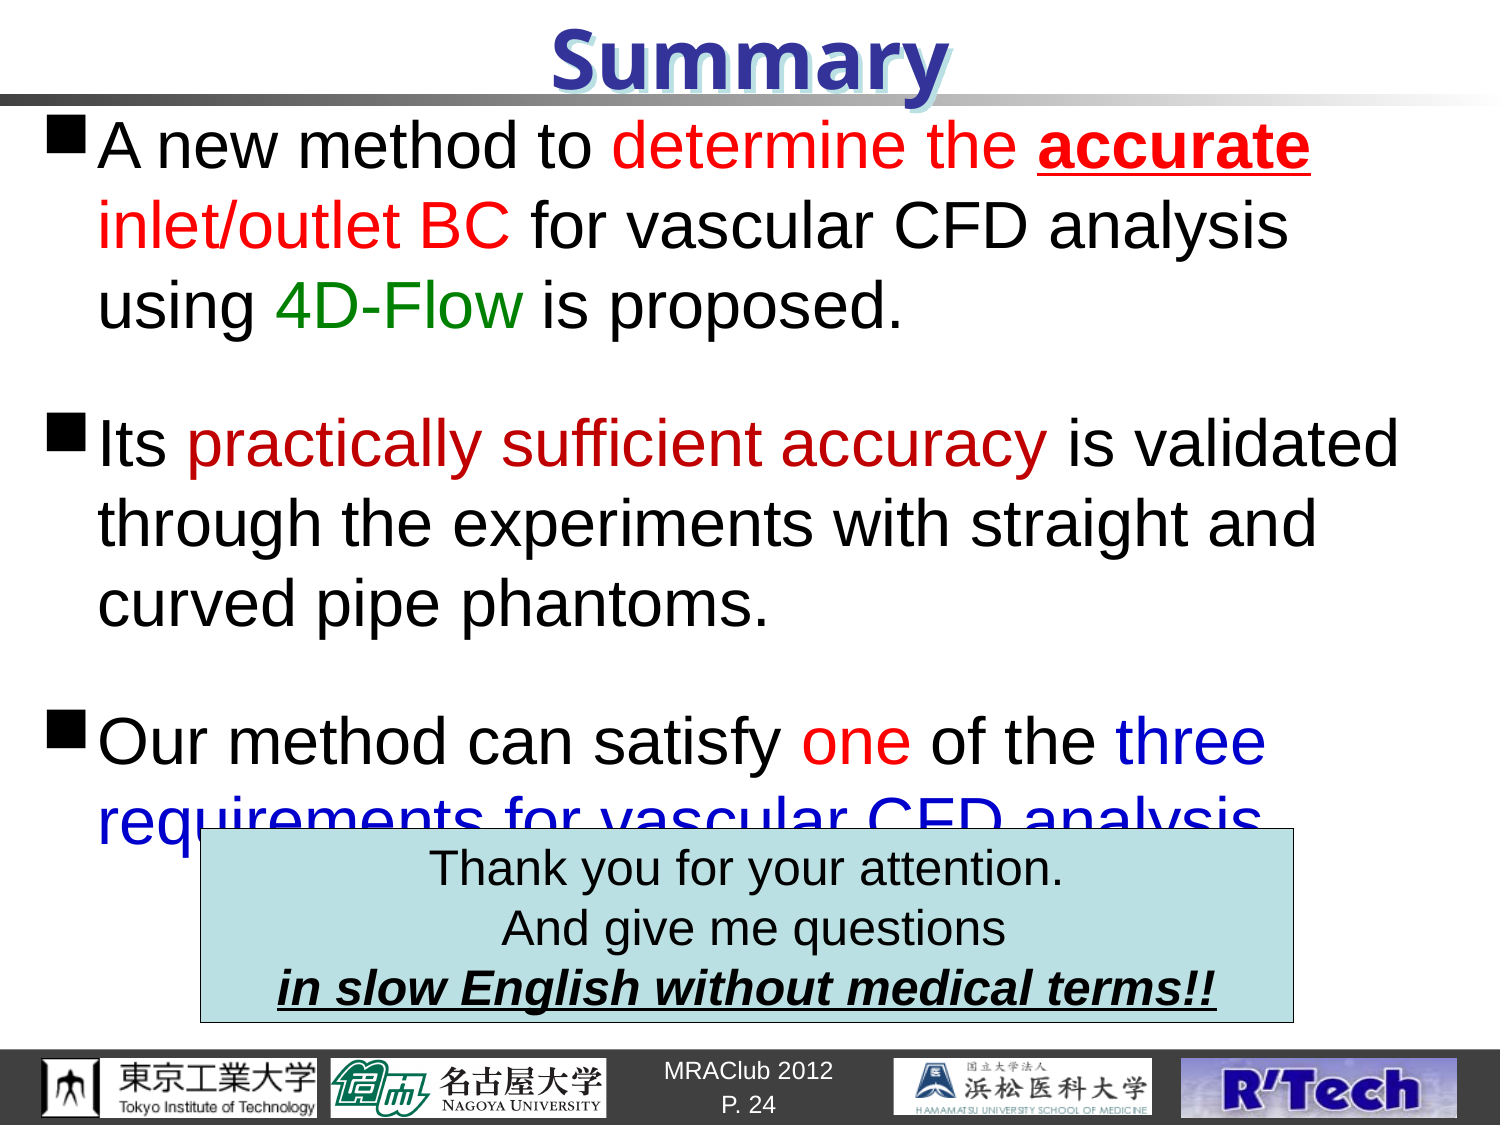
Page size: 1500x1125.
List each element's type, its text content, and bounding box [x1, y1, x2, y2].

picture [330, 1058, 607, 1118]
picture [1181, 1058, 1457, 1118]
text_box Thank you for your attention. And give me questions in slow English without medical terms!! [200, 828, 1294, 1023]
slide_number P. 24 [662, 1087, 836, 1120]
picture [41, 1058, 317, 1118]
list A new method to determine the accurate inlet/outlet BC for vascular CFD analysis using 4D-Flow is proposed. Its practically sufficient accuracy is validated through the experiments with straight and curved pipe phantoms. Our method can satisfy one of the three requirements for vascular CFD analysis. [41, 102, 1459, 1050]
picture [893, 1058, 1152, 1115]
title Summary [0, 5, 1500, 108]
